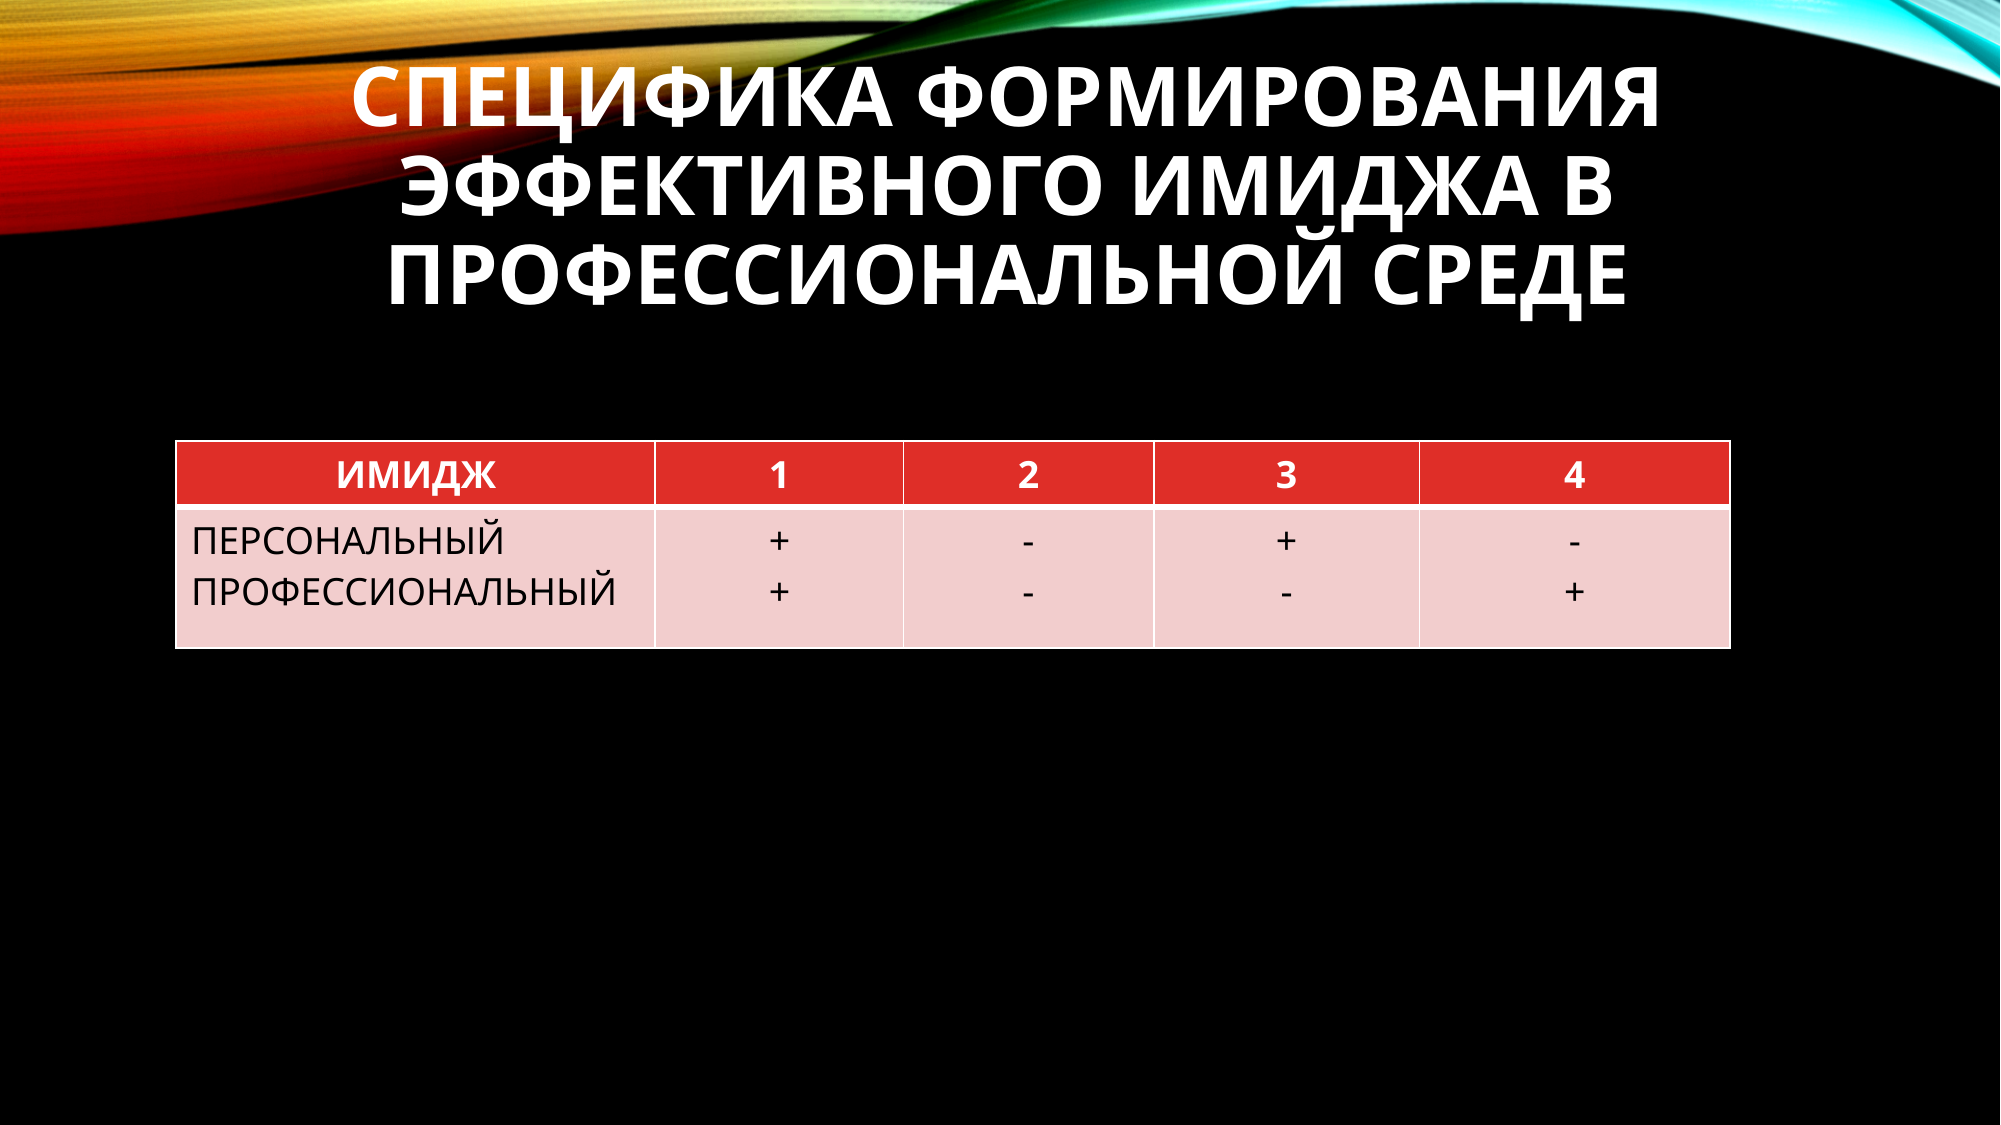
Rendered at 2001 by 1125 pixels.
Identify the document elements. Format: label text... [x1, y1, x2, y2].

table_cell - - [904, 510, 1153, 647]
table_cell - + [1420, 510, 1729, 647]
table_header ИМИДЖ [177, 442, 654, 504]
table_cell + - [1155, 510, 1419, 647]
table_header 4 [1420, 442, 1729, 504]
table_cell + + [656, 510, 903, 647]
table_cell ПЕРСОНАЛЬНЫЙ ПРОФЕССИОНАЛЬНЫЙ [177, 510, 654, 647]
table_header 2 [904, 442, 1153, 504]
table_header 1 [656, 442, 903, 504]
table_header 3 [1155, 442, 1419, 504]
title Специфика формирования эффективного имиджа в профессиональной среде [143, 47, 1872, 331]
picture [0, 0, 2000, 237]
